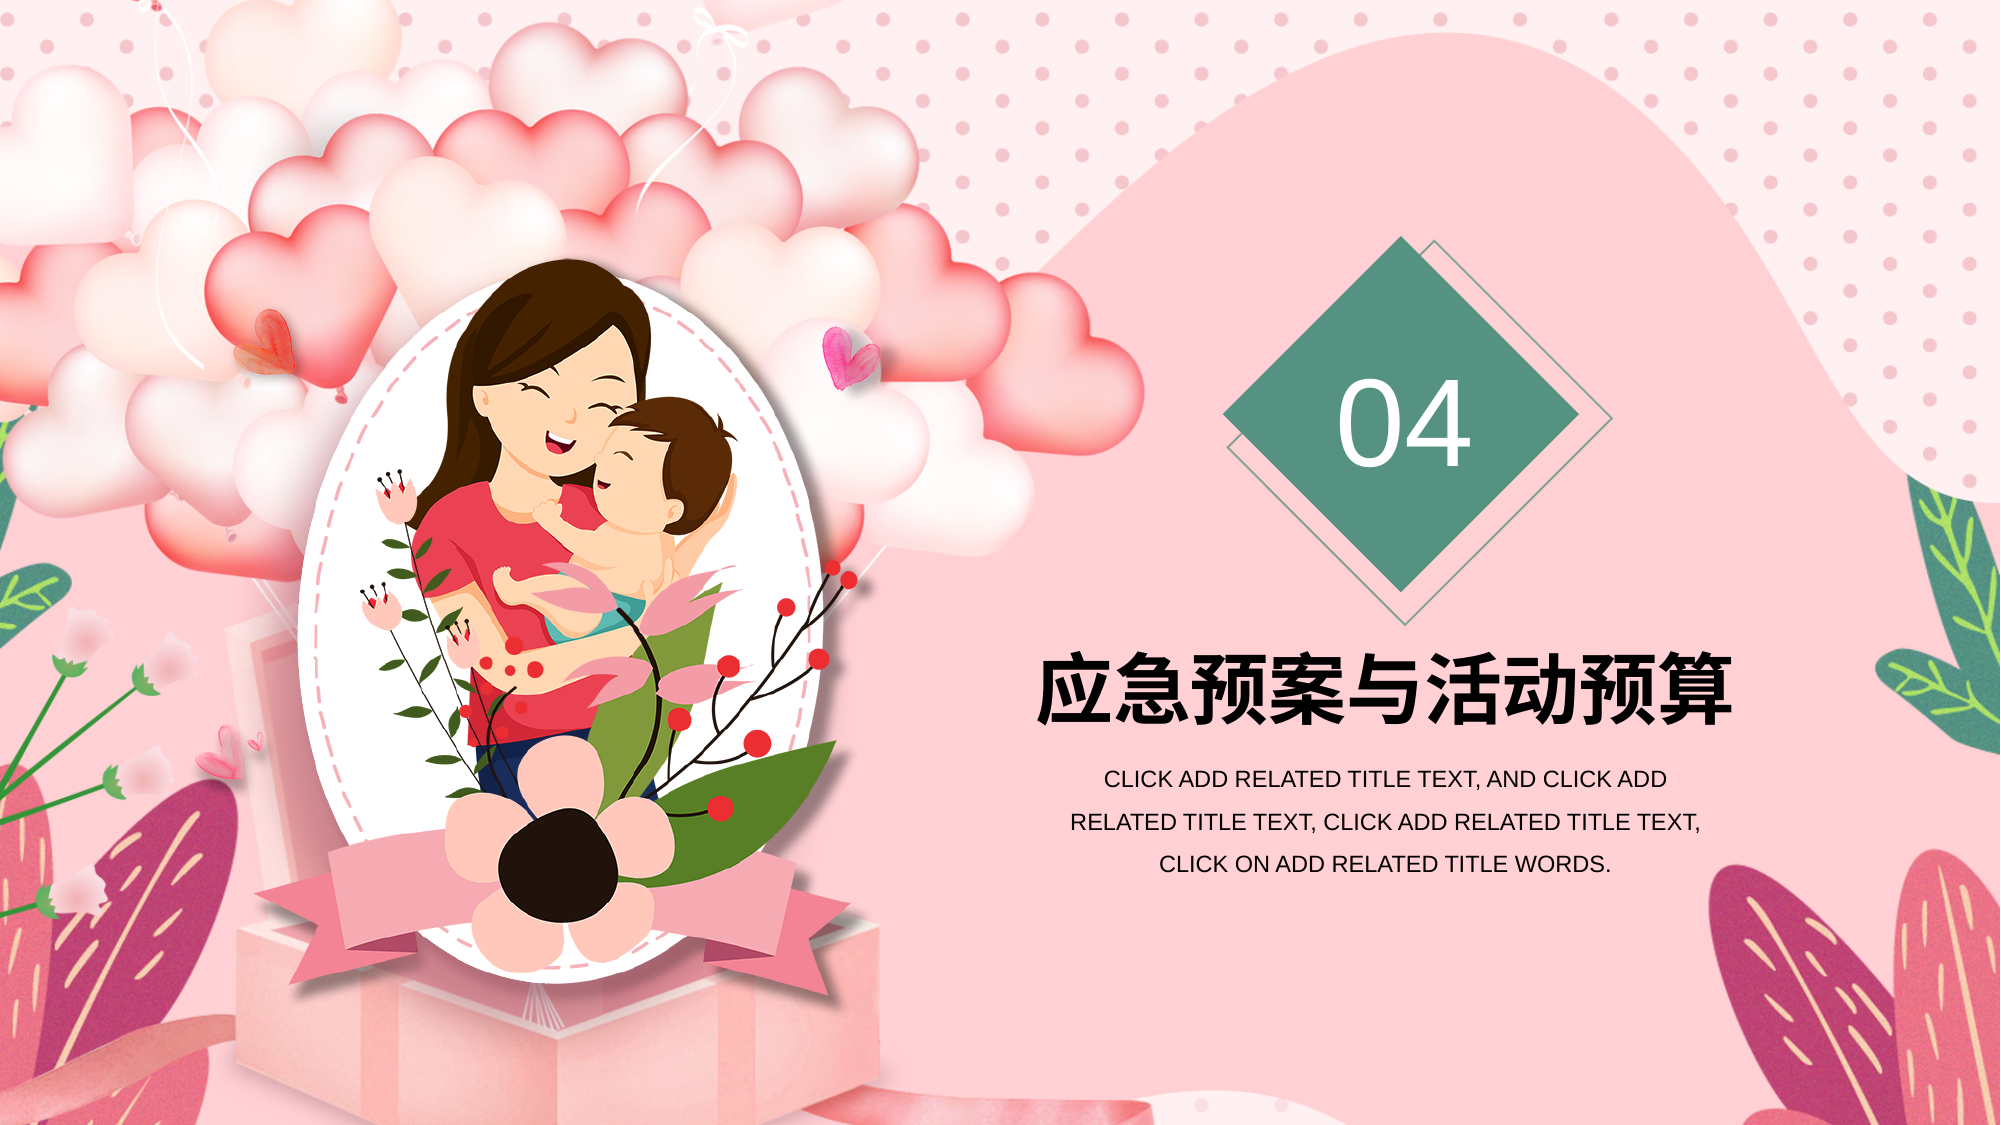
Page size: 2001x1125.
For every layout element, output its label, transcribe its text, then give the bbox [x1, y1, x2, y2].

text_box CLICK ADD RELATED TITLE TEXT, AND CLICK ADD RELATED TITLE TEXT, CLICK ADD RELATED TITLE TEXT, CLICK ON ADD RELATED TITLE WORDS. [1046, 742, 1724, 885]
picture [0, 0, 2000, 1125]
text_box 应急预案与活动预算 [983, 633, 1787, 742]
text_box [1263, 284, 1557, 563]
